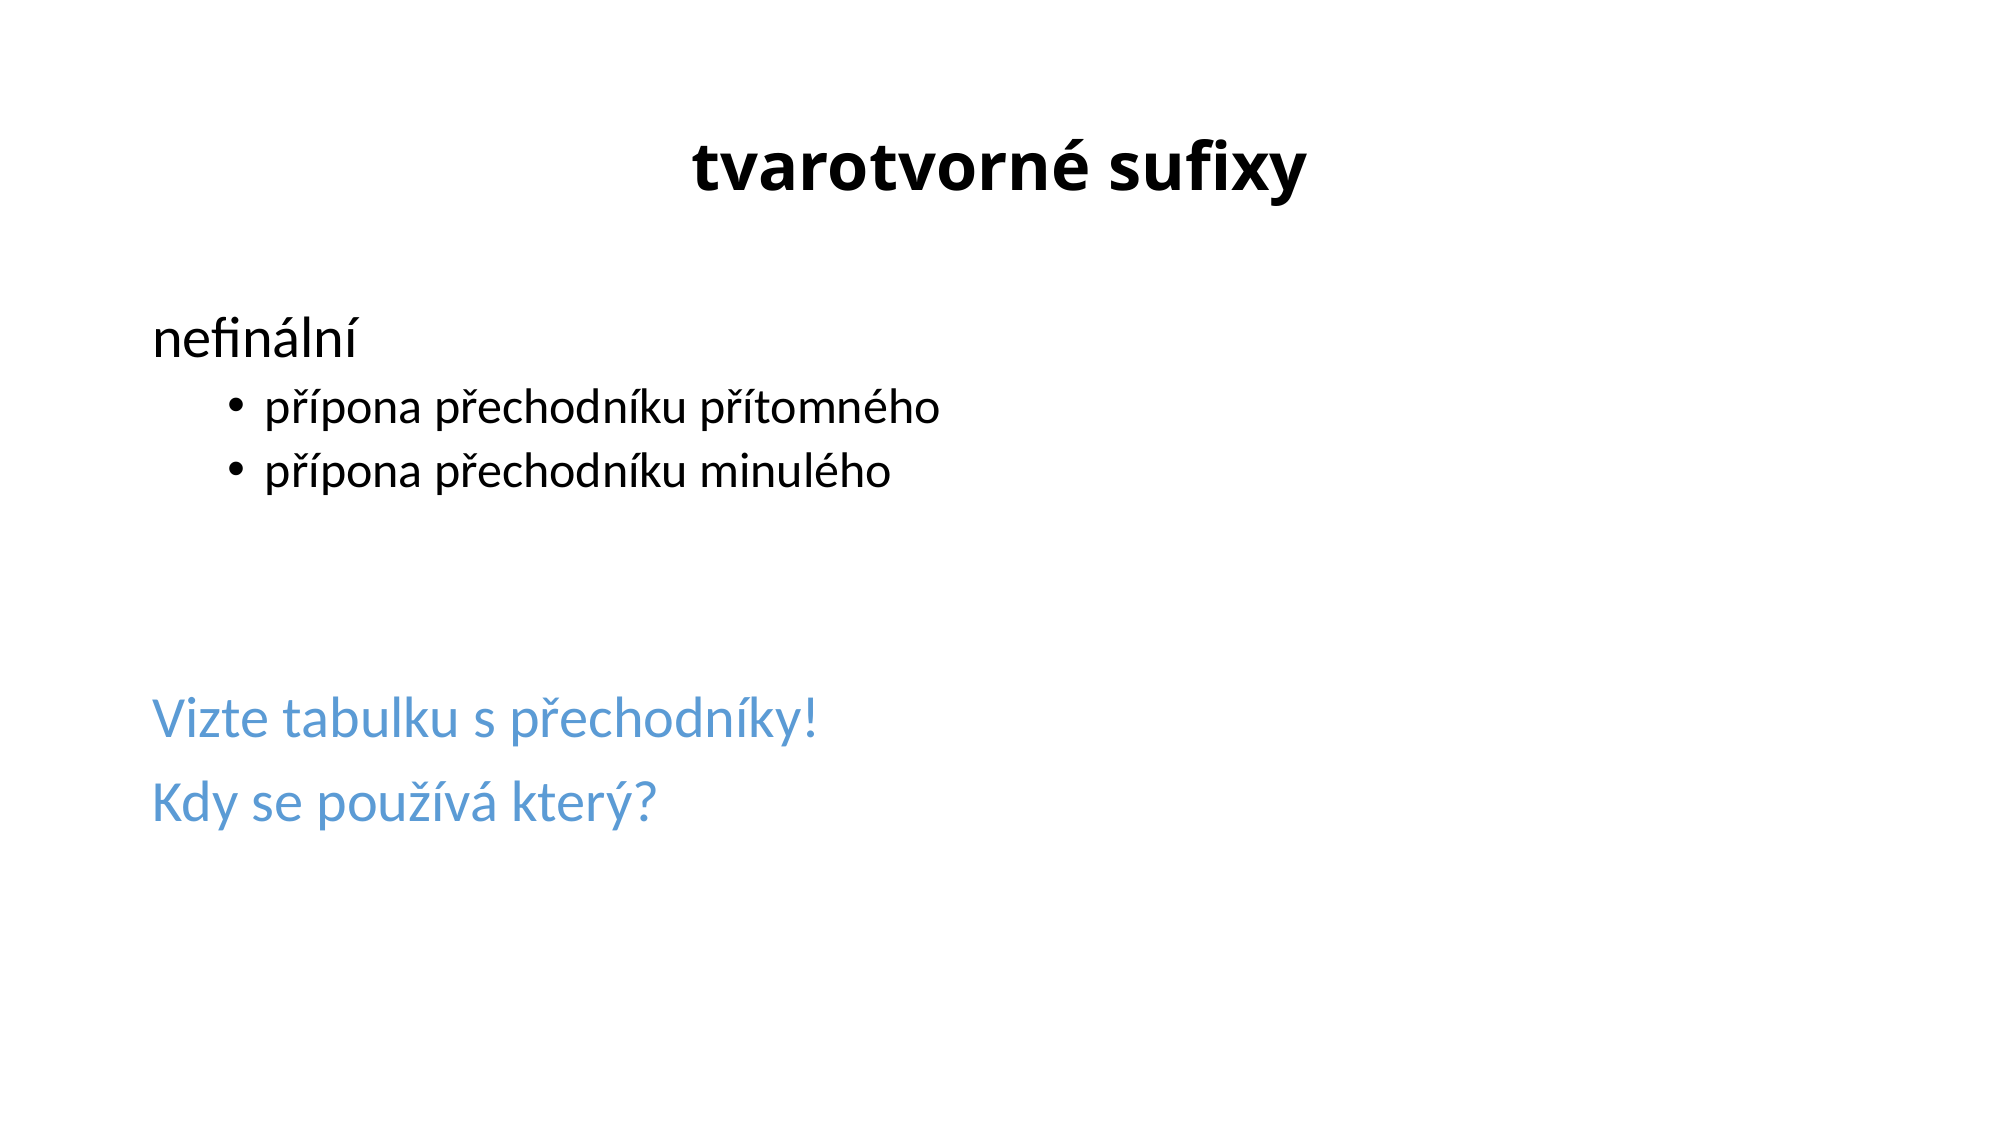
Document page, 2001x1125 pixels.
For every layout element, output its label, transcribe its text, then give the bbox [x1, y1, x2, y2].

list nefinální přípona přechodníku přítomného přípona přechodníku minulého Vizte tabulku s přechodníky! Kdy se používá který? [137, 299, 1863, 1014]
title tvarotvorné sufixy [137, 59, 1863, 278]
